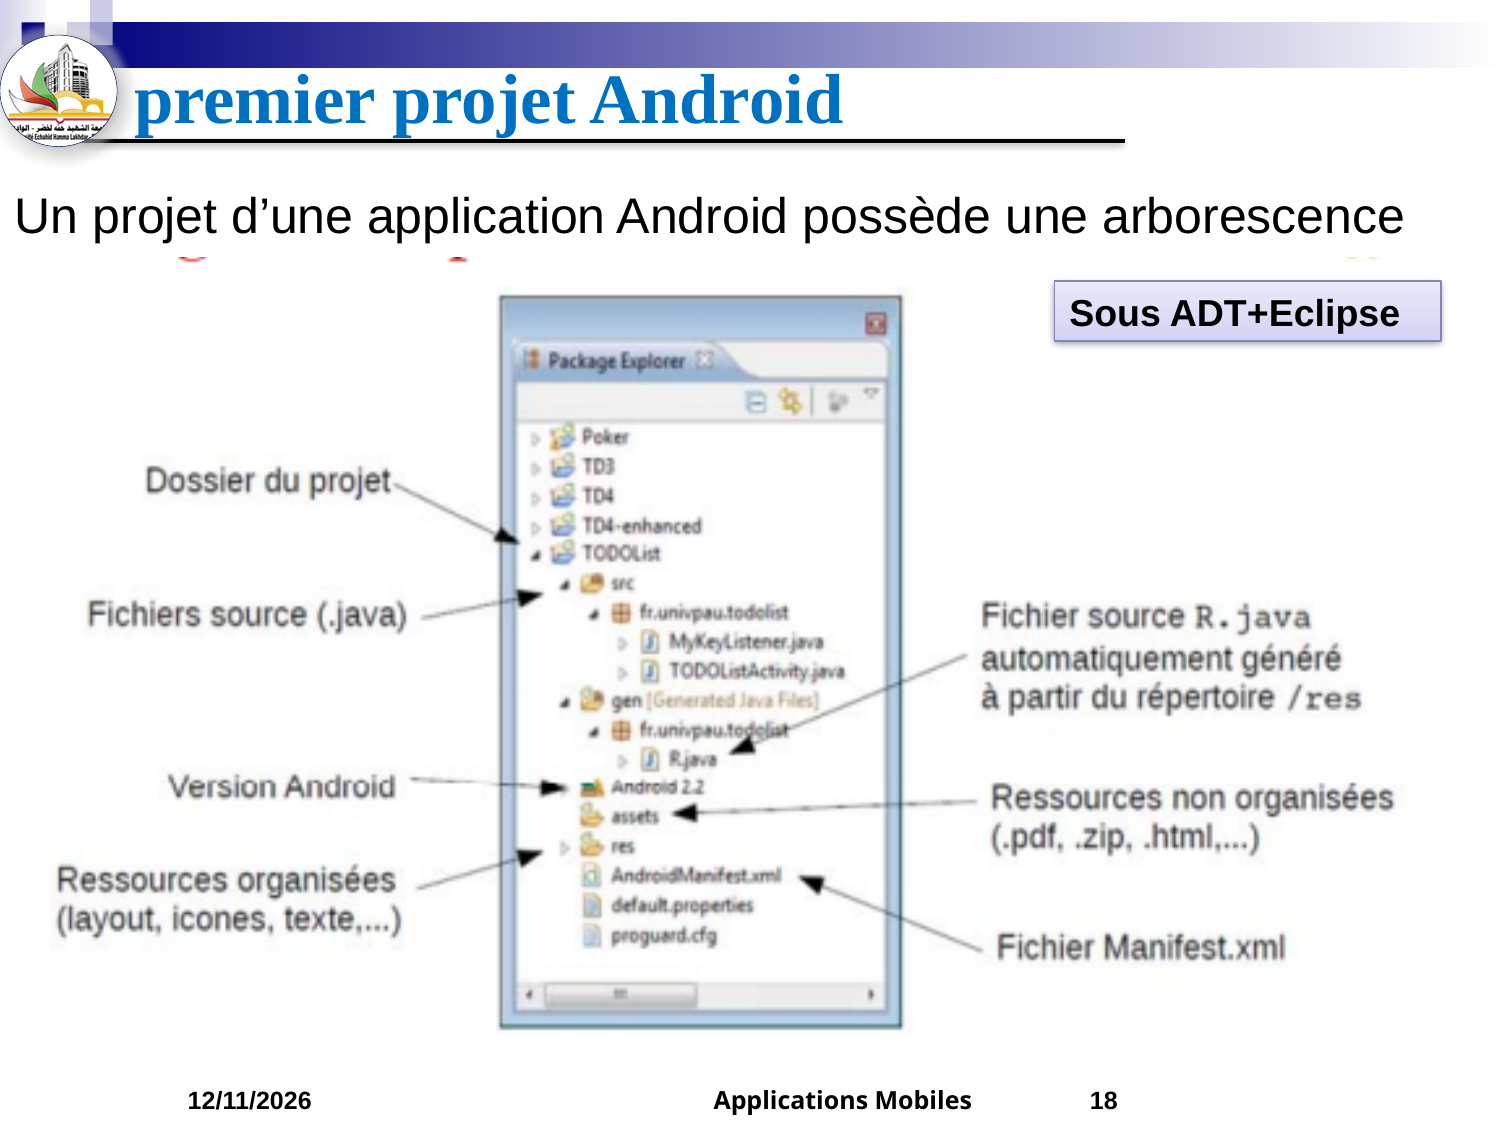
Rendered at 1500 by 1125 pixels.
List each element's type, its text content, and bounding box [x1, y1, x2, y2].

title premier projet Android [119, 18, 1360, 172]
picture [0, 34, 118, 147]
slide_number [74, 1075, 426, 1123]
text_box Un projet d’une application Android possède une arborescence [0, 175, 1453, 251]
footer Applications Mobiles [512, 1075, 988, 1123]
slide_number 18 [1074, 1075, 1426, 1123]
picture [23, 257, 1462, 1067]
